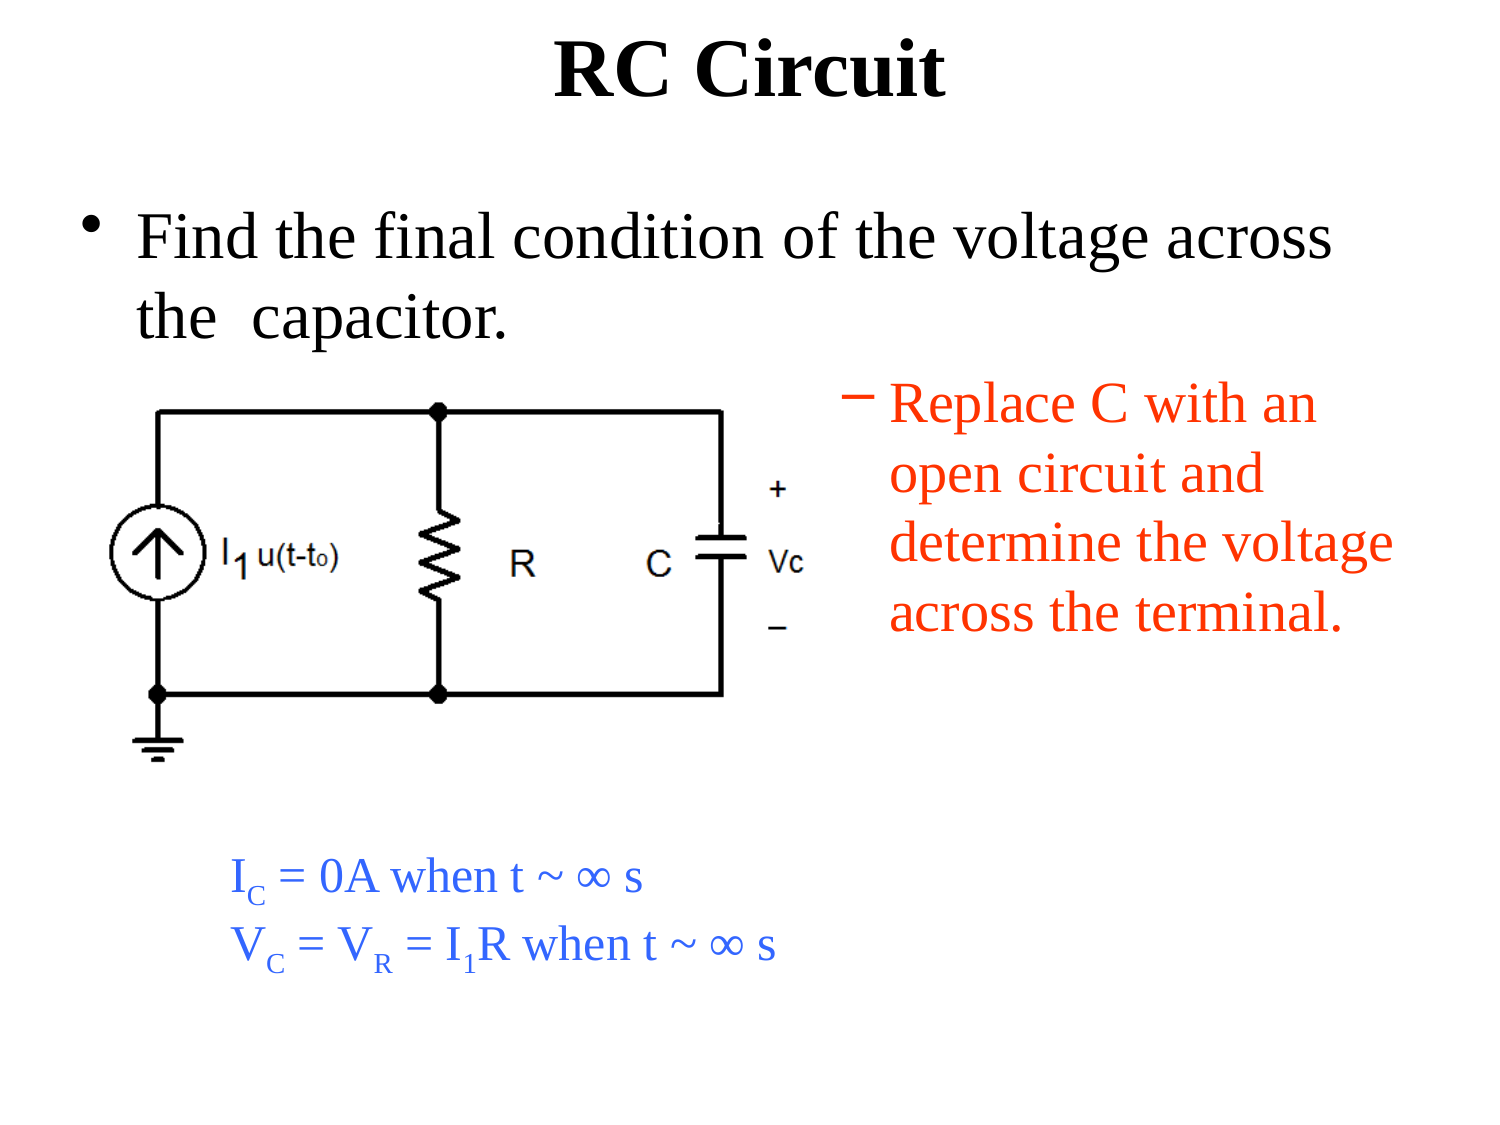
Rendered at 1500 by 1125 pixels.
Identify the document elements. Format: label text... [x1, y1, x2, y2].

list Find the final condition of the voltage across the capacitor. Replace C with an open circuit and determine the voltage across the terminal. IC = 0A when t ~ ∞ s VC = VR = I1R when t ~ ∞ s [64, 184, 1436, 1071]
title RC Circuit [0, 0, 1500, 126]
picture [100, 385, 814, 777]
